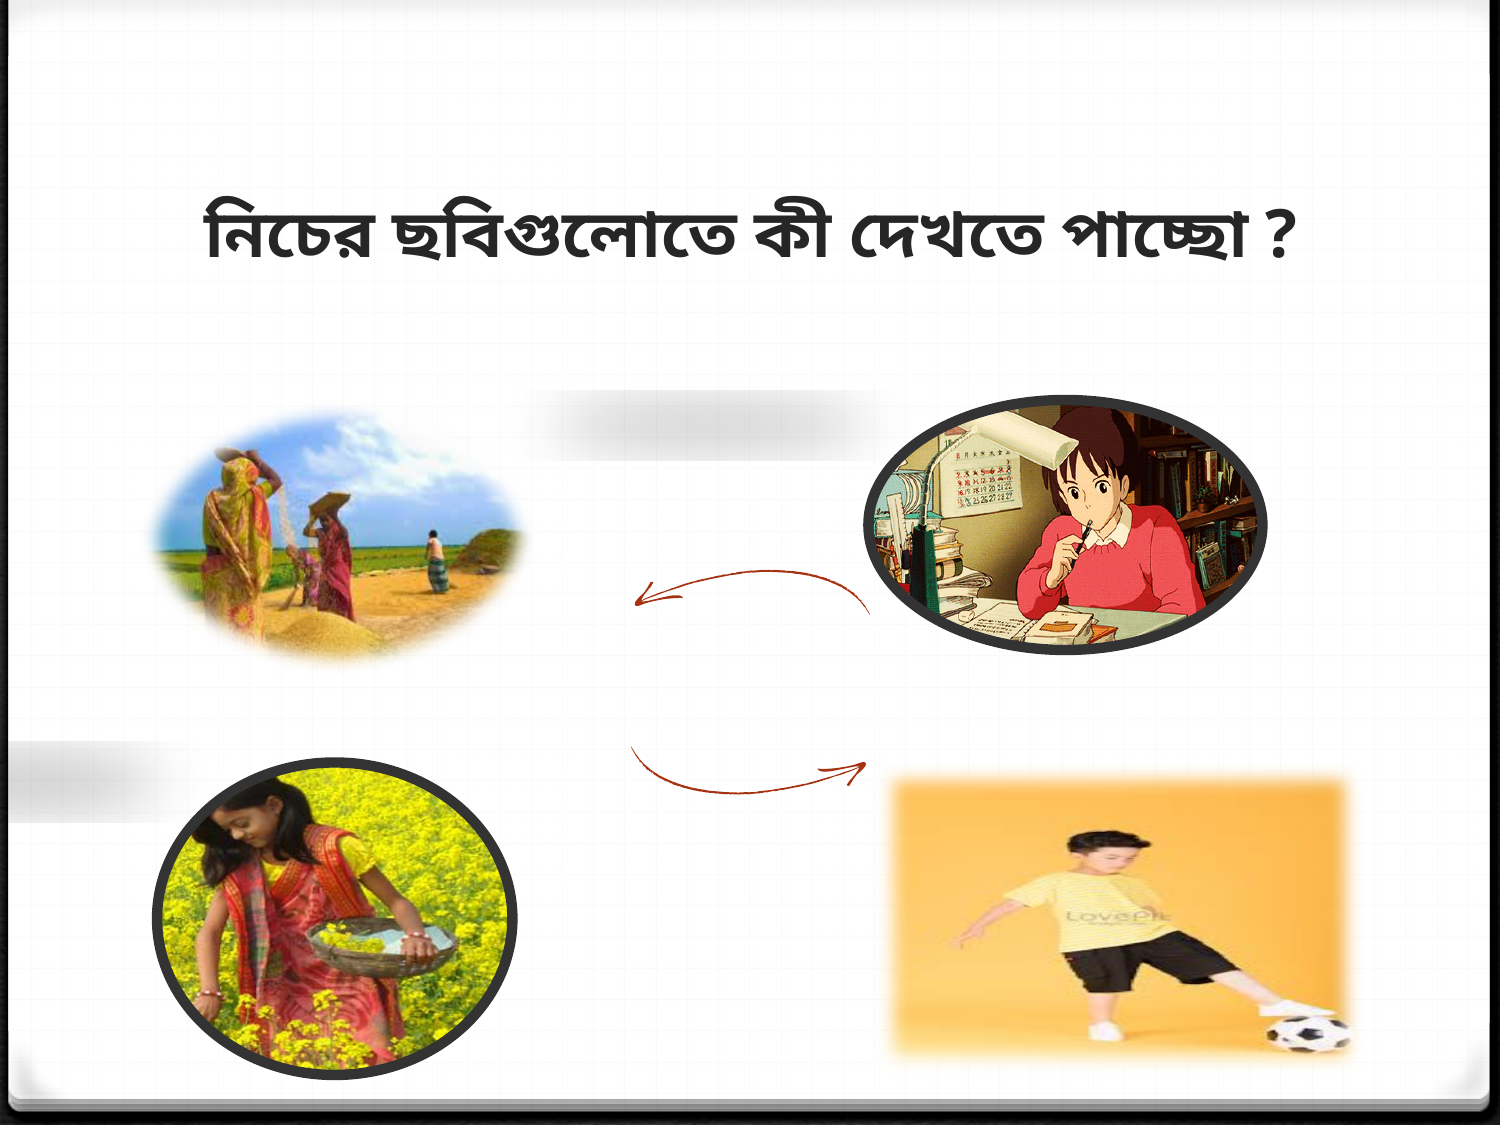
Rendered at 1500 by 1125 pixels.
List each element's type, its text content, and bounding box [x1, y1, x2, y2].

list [868, 399, 1263, 651]
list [137, 399, 538, 676]
picture [0, 0, 1500, 1125]
title নিচের ছবিগুলোতে কী দেখতে পাচ্ছো ? [99, 112, 1420, 350]
